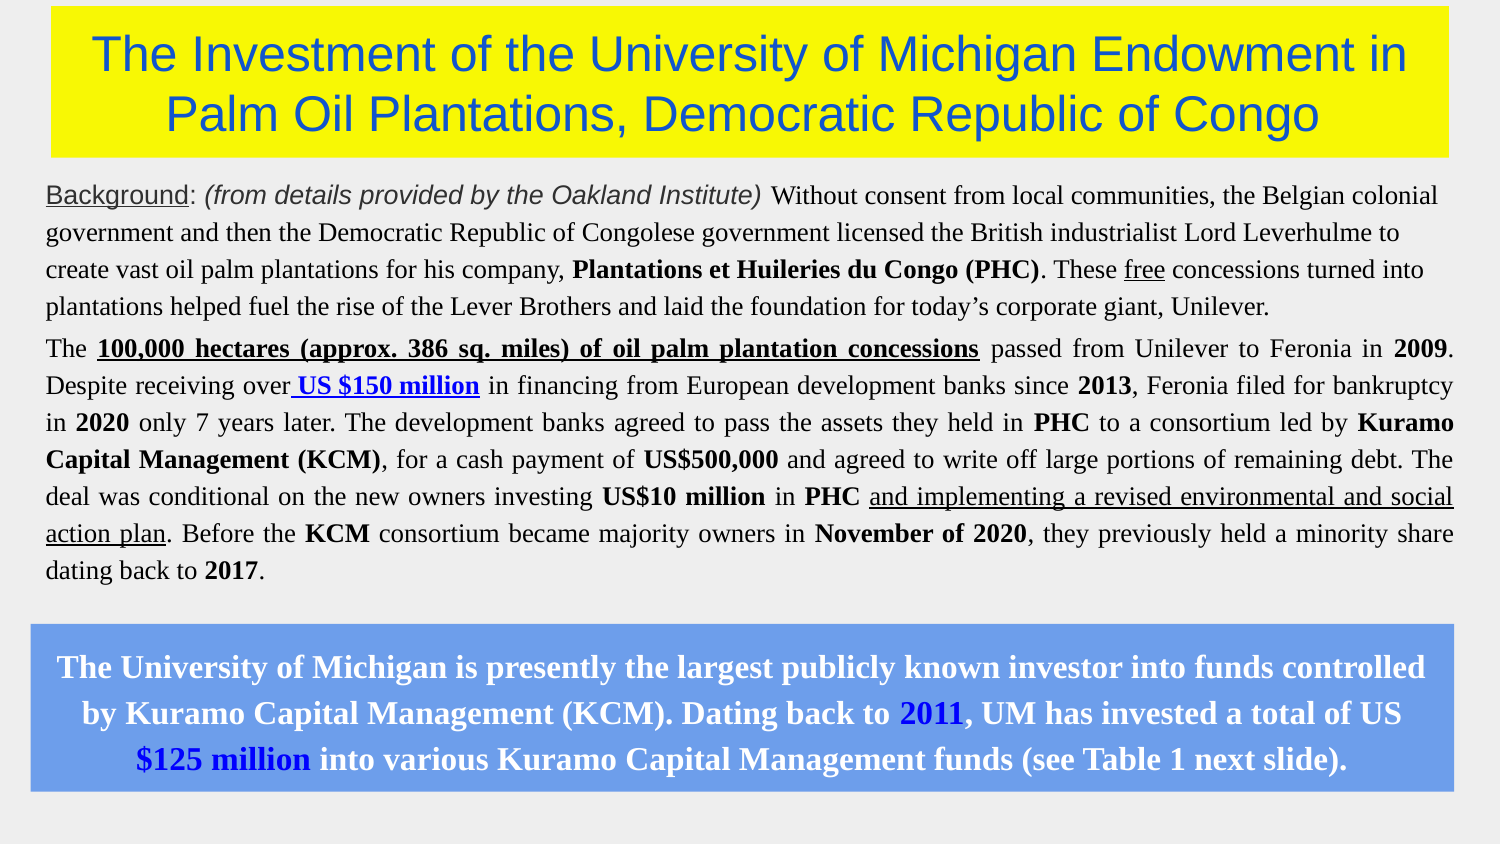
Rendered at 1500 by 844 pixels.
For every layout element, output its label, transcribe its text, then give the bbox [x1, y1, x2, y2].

list Background: (from details provided by the Oakland Institute) Without consent from local communities, the Belgian colonial government and then the Democratic Republic of Congolese government licensed the British industrialist Lord Leverhulme to create vast oil palm plantations for his company, Plantations et Huileries du Congo (PHC). These free concessions turned into plantations helped fuel the rise of the Lever Brothers and laid the foundation for today’s corporate giant, Unilever. The 100,000 hectares (approx. 386 sq. miles) of oil palm plantation concessions passed from Unilever to Feronia in 2009. Despite receiving over US $150 million in financing from European development banks since 2013, Feronia filed for bankruptcy in 2020 only 7 years later. The development banks agreed to pass the assets they held in PHC to a consortium led by Kuramo Capital Management (KCM), for a cash payment of US$500,000 and agreed to write off large portions of remaining debt. The deal was conditional on the new owners investing US$10 million in PHC and implementing a revised environmental and social action plan. Before the KCM consortium became majority owners in November of 2020, they previously held a minority share dating back to 2017. [30, 157, 1470, 624]
text_box The University of Michigan is presently the largest publicly known investor into funds controlled by Kuramo Capital Management (KCM). Dating back to 2011, UM has invested a total of US $125 million into various Kuramo Capital Management funds (see Table 1 next slide). [30, 623, 1455, 792]
title The Investment of the University of Michigan Endowment in Palm Oil Plantations, Democratic Republic of Congo [51, 6, 1449, 157]
